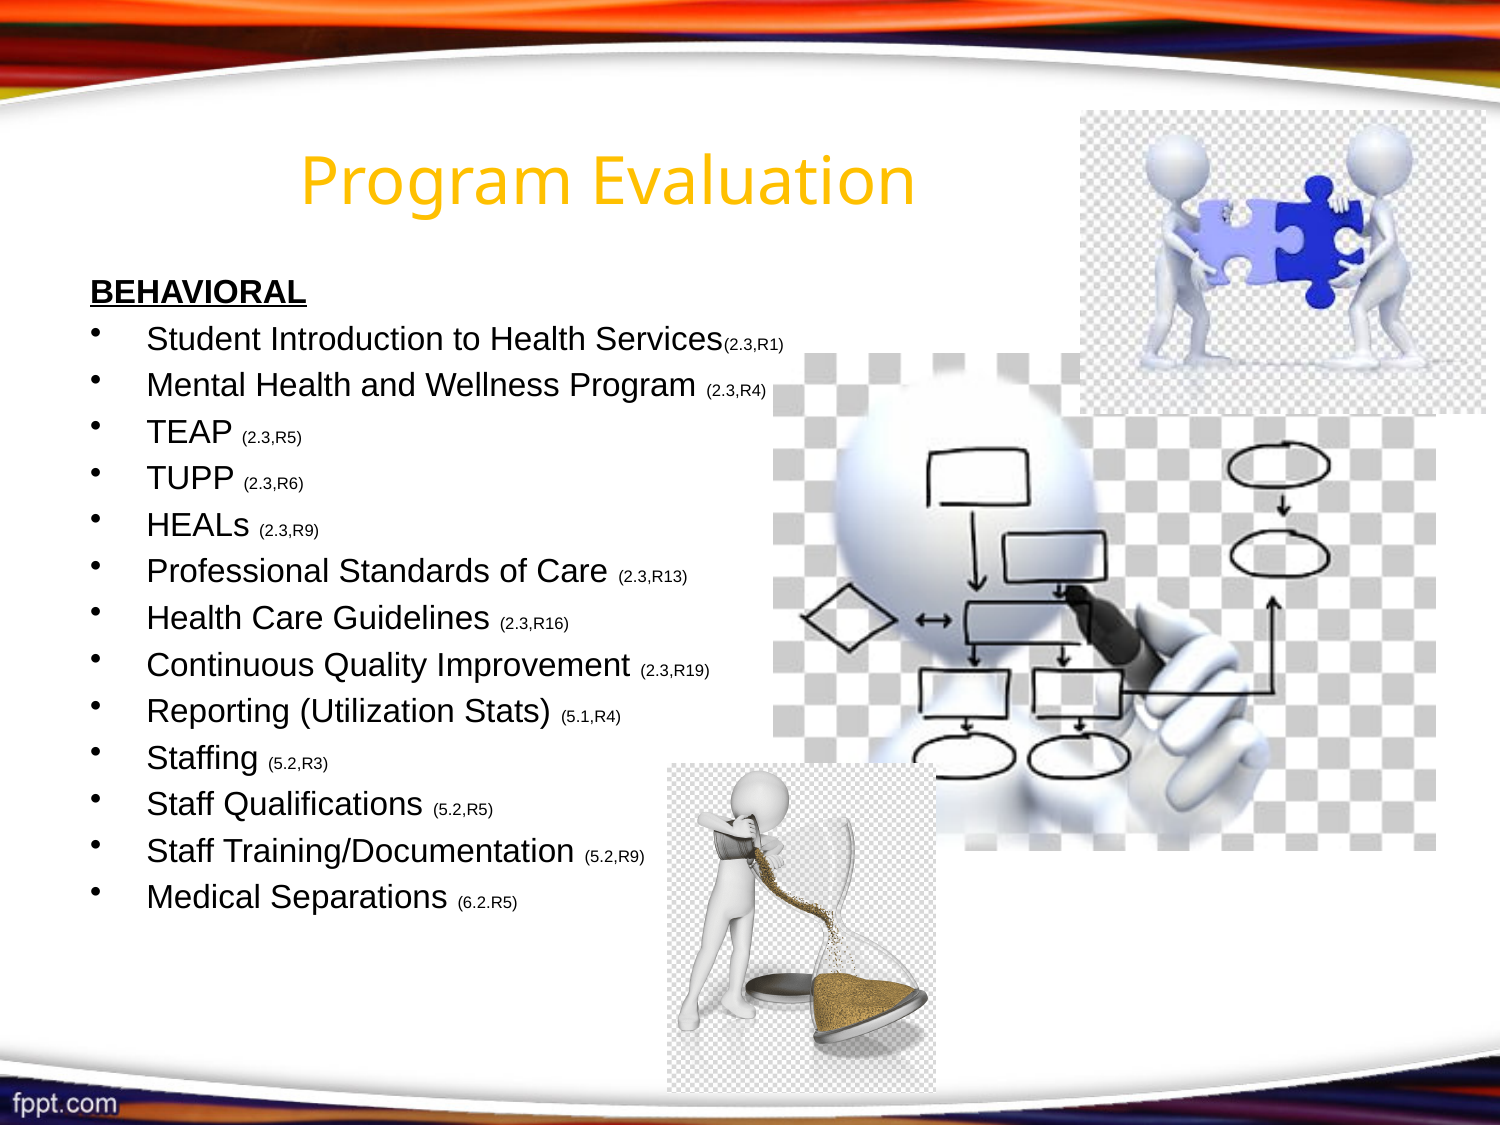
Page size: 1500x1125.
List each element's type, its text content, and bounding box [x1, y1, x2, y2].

picture [0, 0, 1500, 1125]
title Program Evaluation [230, 107, 988, 249]
list BEHAVIORAL Student Introduction to Health Services(2.3,R1) Mental Health and Wellness Program (2.3,R4) TEAP (2.3,R5) TUPP (2.3,R6) HEALs (2.3,R9) Professional Standards of Care (2.3,R13) Health Care Guidelines (2.3,R16) Continuous Quality Improvement (2.3,R19) Reporting (Utilization Stats) (5.1,R4) Staffing (5.2,R3) Staff Qualifications (5.2,R5) Staff Training/Documentation (5.2,R9) Medical Separations (6.2.R5) [75, 262, 809, 1005]
